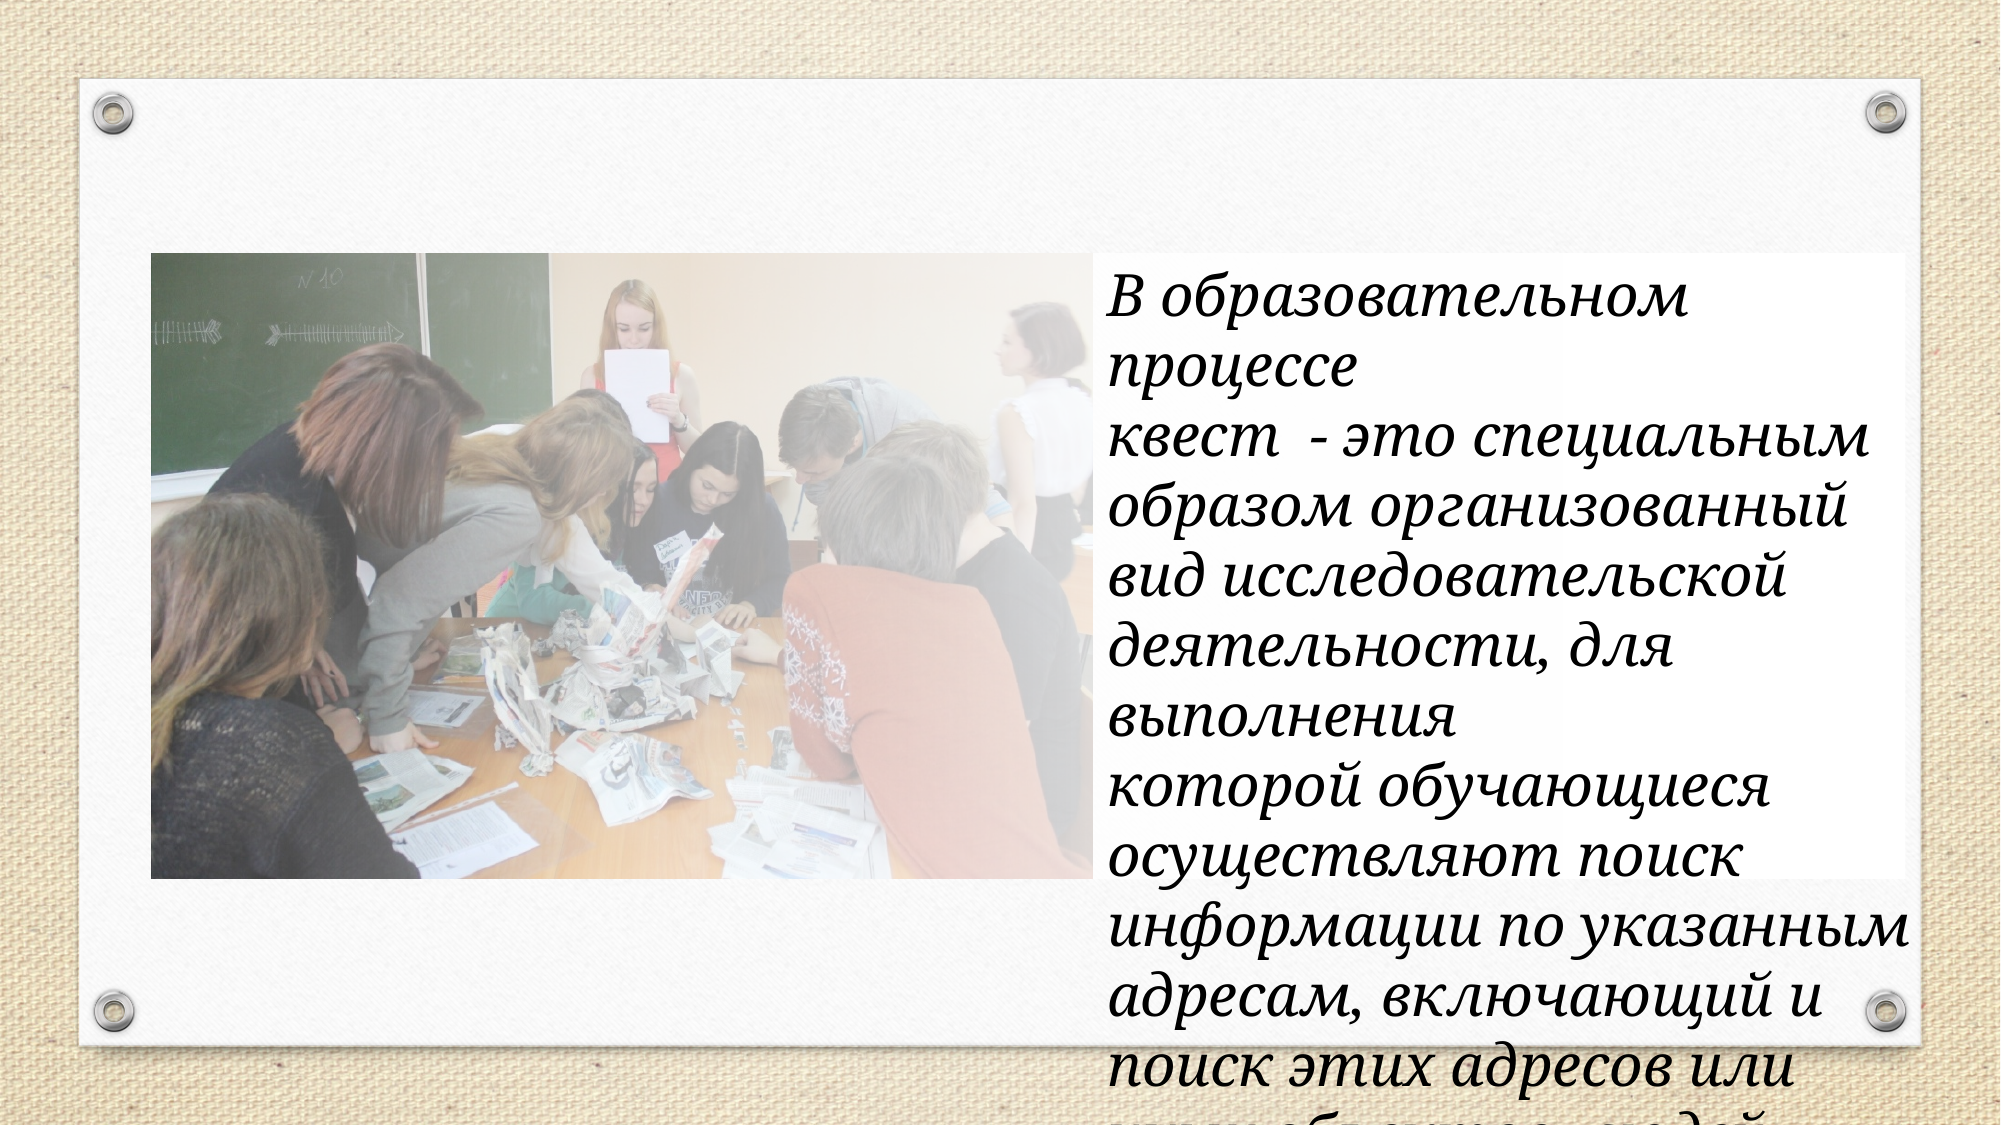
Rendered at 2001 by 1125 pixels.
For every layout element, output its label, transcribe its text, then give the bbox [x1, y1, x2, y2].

text_box В образовательном процессе квест - это специальным образом организованный вид исследовательской деятельности, для выполнения которой обучающиеся осуществляют поиск информации по указанным адресам, включающий и поиск этих адресов или иных объектов, людей, заданий. [1092, 250, 1952, 1125]
picture [0, 0, 2001, 1125]
